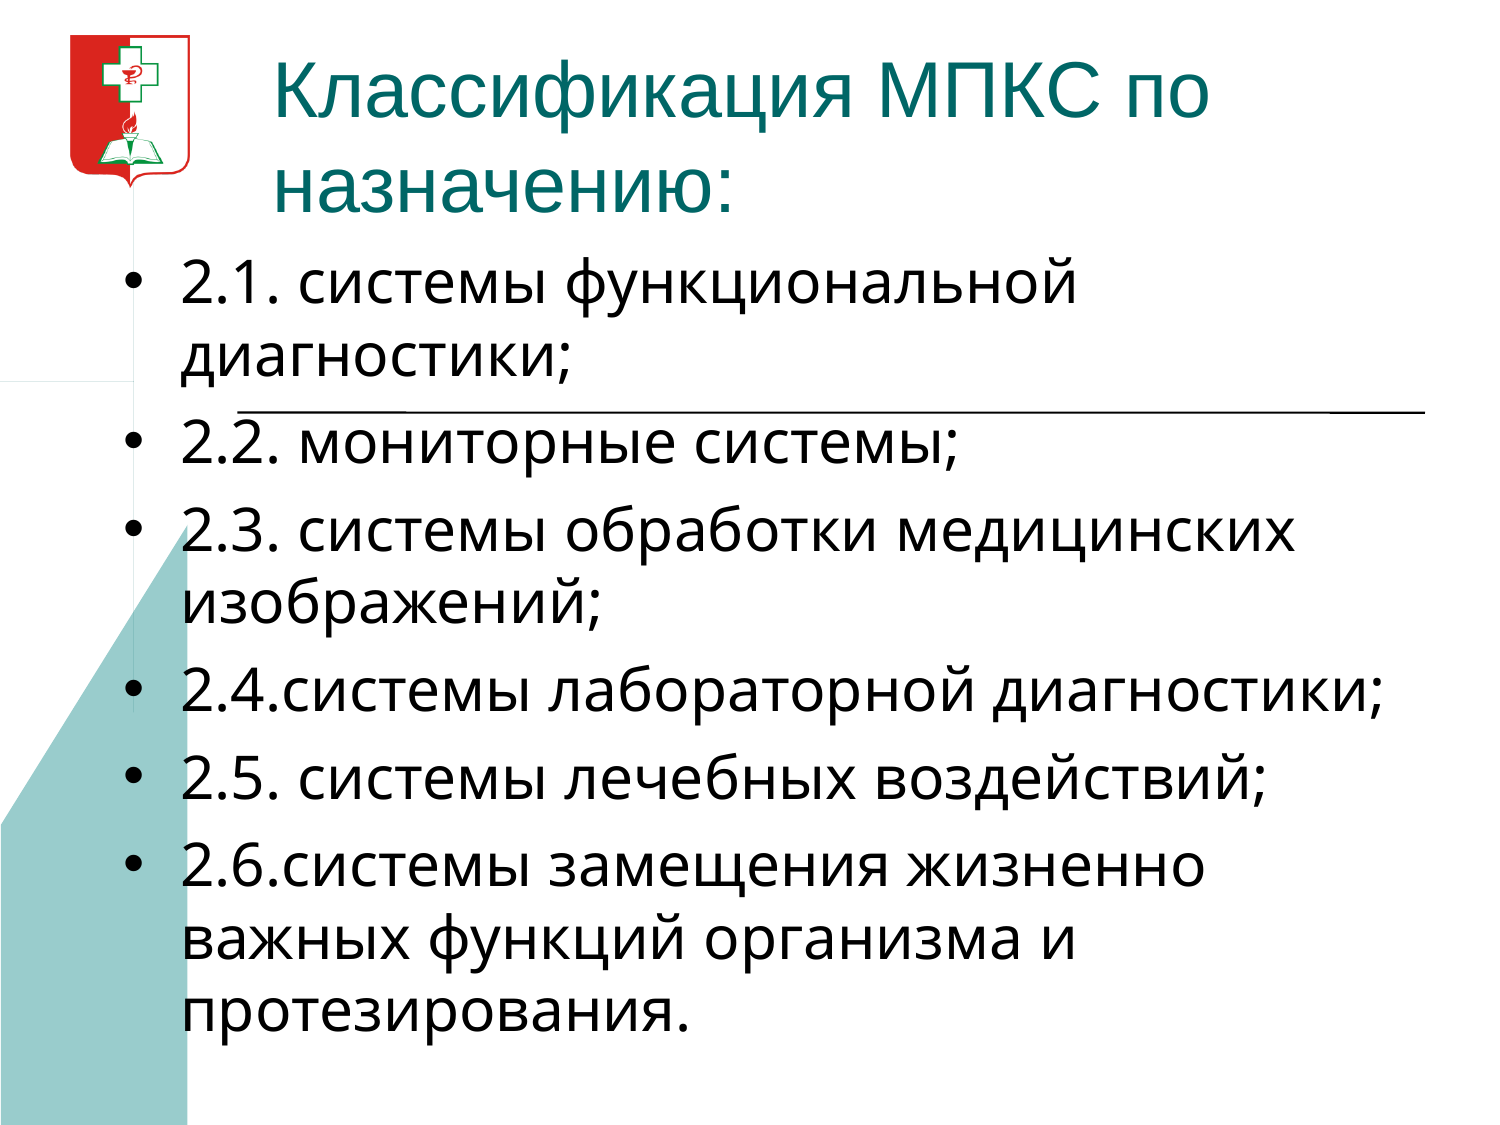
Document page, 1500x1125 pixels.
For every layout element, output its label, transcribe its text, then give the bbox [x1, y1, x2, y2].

list 2.1. системы функциональной диагностики; 2.2. мониторные системы; 2.3. системы обработки медицинских изображений; 2.4.системы лабораторной диагностики; 2.5. системы лечебных воздействий; 2.6.системы замещения жизненно важных функций организма и протезирования. [123, 243, 1449, 839]
picture [70, 35, 190, 188]
title Классификация МПКС по назначению: [257, 0, 1445, 237]
